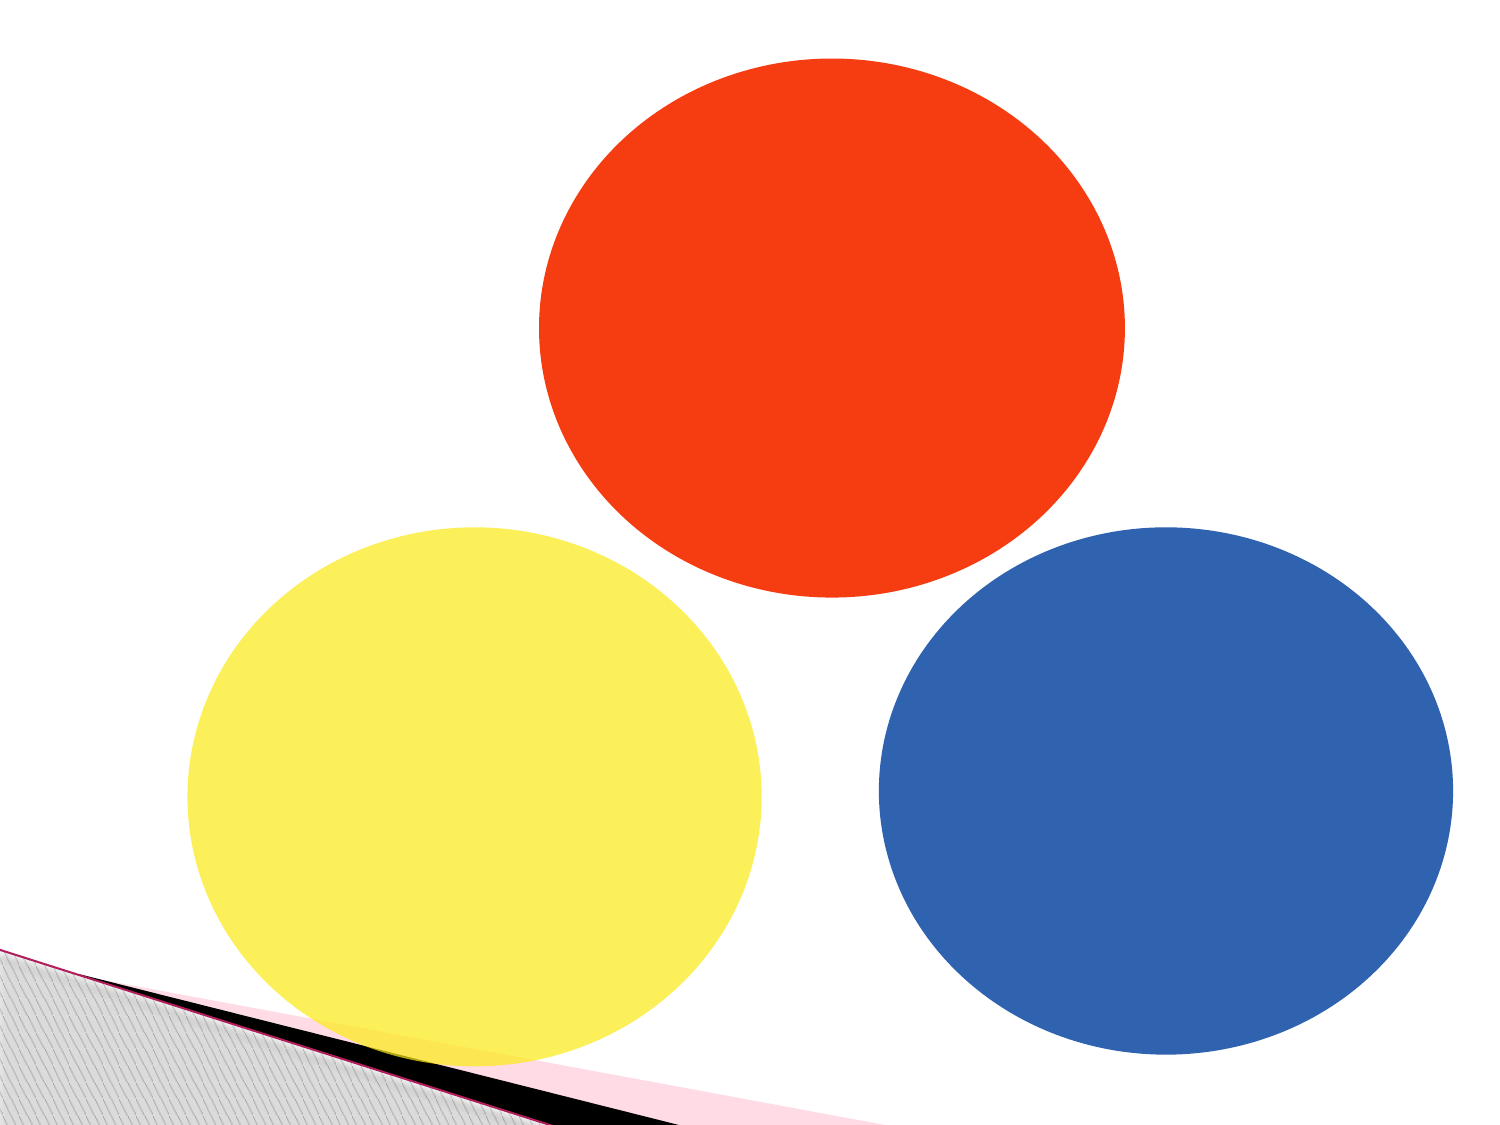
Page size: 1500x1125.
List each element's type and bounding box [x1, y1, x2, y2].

text_box [874, 522, 1458, 1060]
text_box [534, 54, 1130, 603]
text_box [182, 522, 767, 1071]
